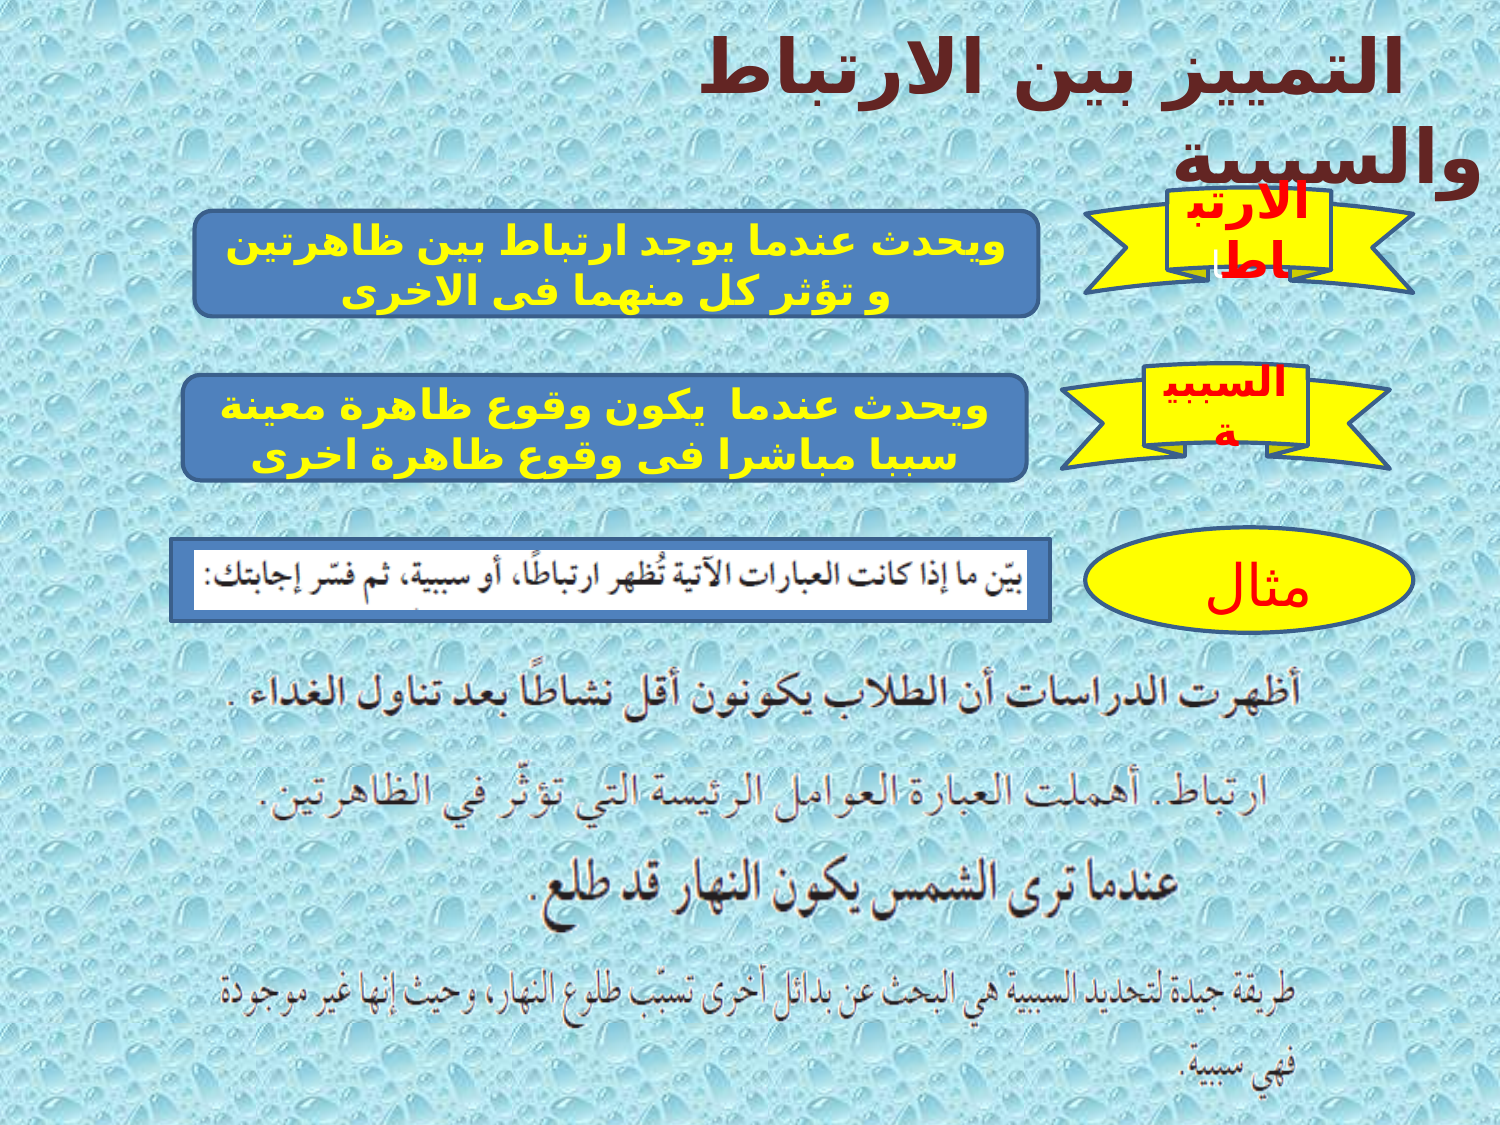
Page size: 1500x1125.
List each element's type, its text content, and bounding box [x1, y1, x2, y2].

text_box [169, 537, 1052, 623]
picture [0, 0, 1500, 1125]
text_box ويحدث عندما يكون وقوع ظاهرة معينة سببا مباشرا فى وقوع ظاهرة اخرى [180, 372, 1029, 483]
text_box التمييز بين الارتباط والسببية [515, 11, 1500, 206]
text_box مثال [1083, 525, 1416, 635]
text_box الارتباطا [1083, 185, 1416, 295]
text_box ويحدث عندما يوجد ارتباط بين ظاهرتين و تؤثر كل منهما فى الاخرى [192, 208, 1041, 319]
text_box السببية [1059, 361, 1392, 471]
